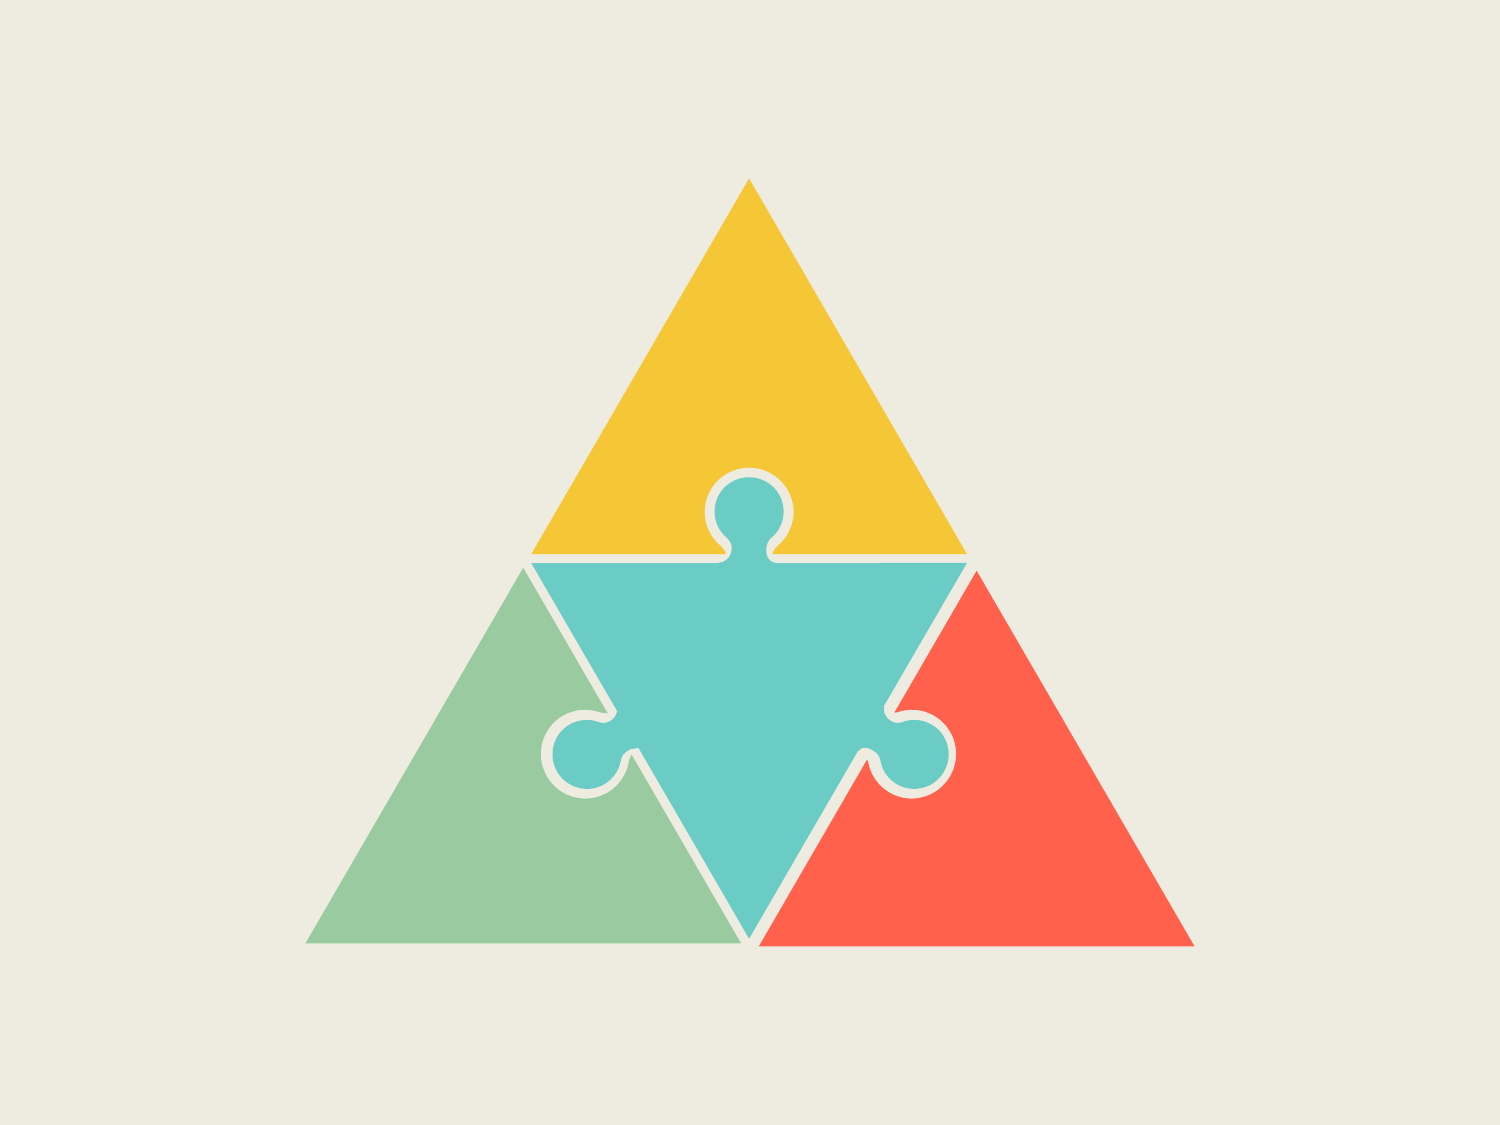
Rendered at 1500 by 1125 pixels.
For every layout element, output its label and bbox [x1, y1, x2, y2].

text_box [529, 176, 969, 557]
text_box [757, 568, 1197, 949]
text_box [303, 565, 743, 946]
text_box [531, 477, 967, 939]
